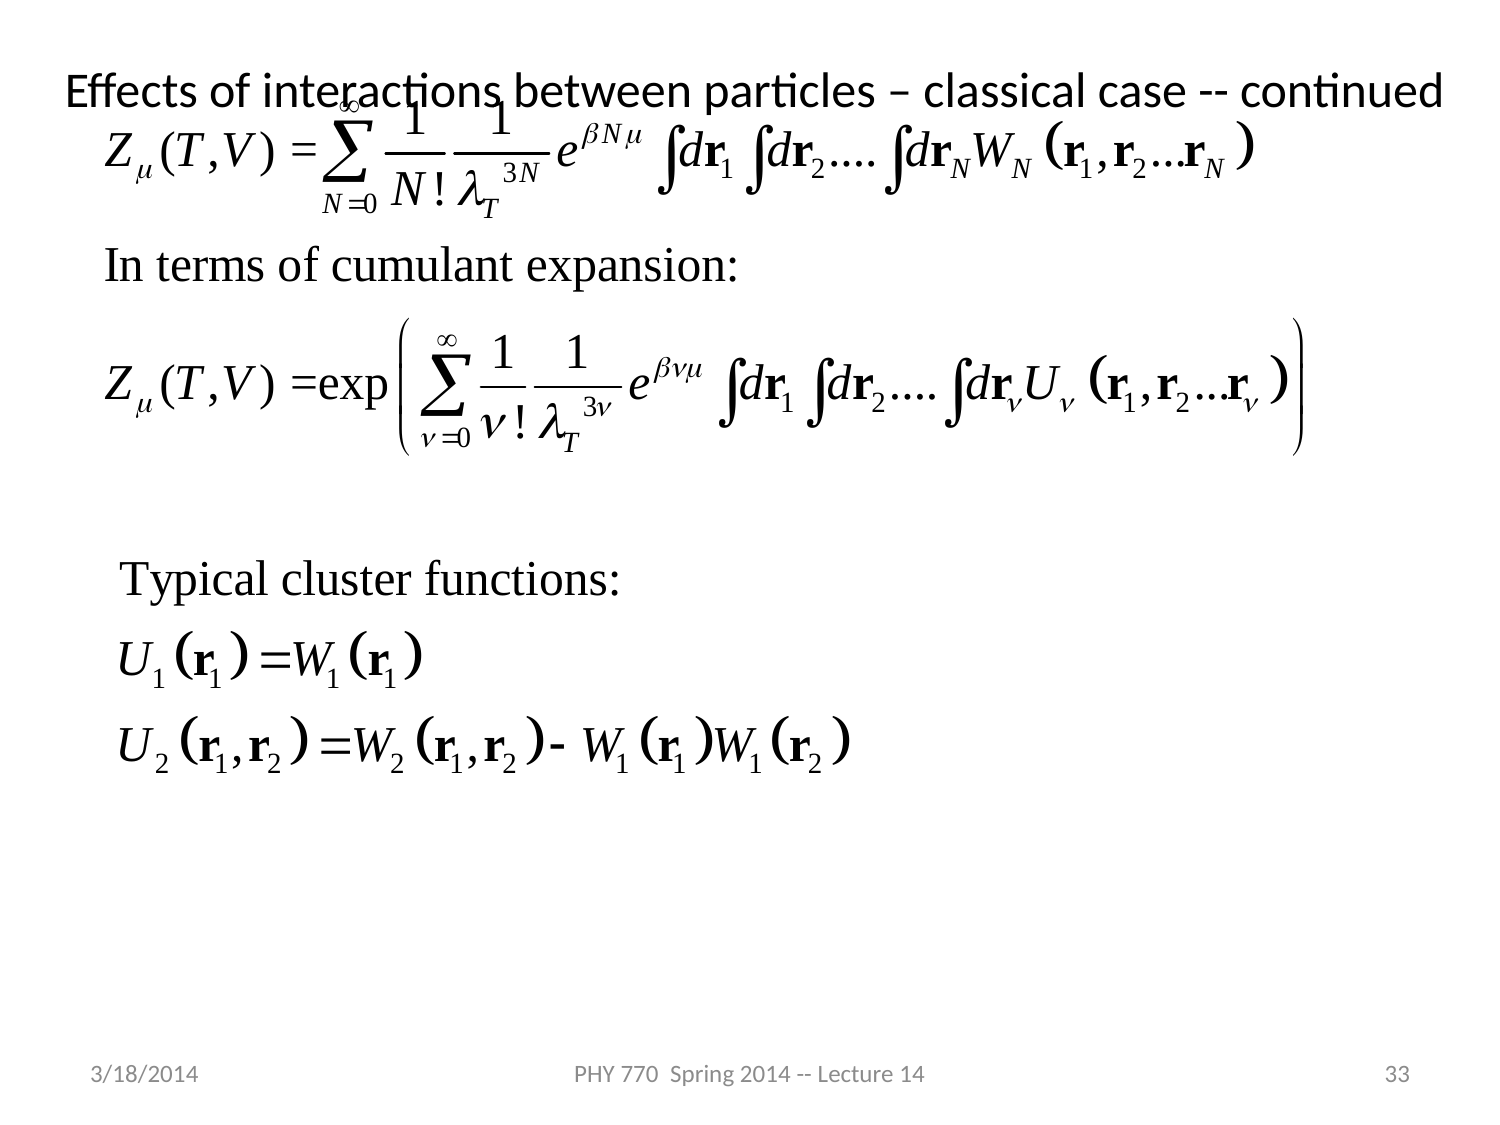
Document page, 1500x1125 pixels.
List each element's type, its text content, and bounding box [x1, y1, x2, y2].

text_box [95, 80, 1319, 466]
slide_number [75, 1042, 425, 1103]
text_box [112, 549, 857, 789]
text_box Effects of interactions between particles – classical case -- continued [49, 49, 1475, 125]
slide_number 33 [1074, 1042, 1425, 1103]
footer PHY 770 Spring 2014 -- Lecture 14 [512, 1042, 988, 1103]
